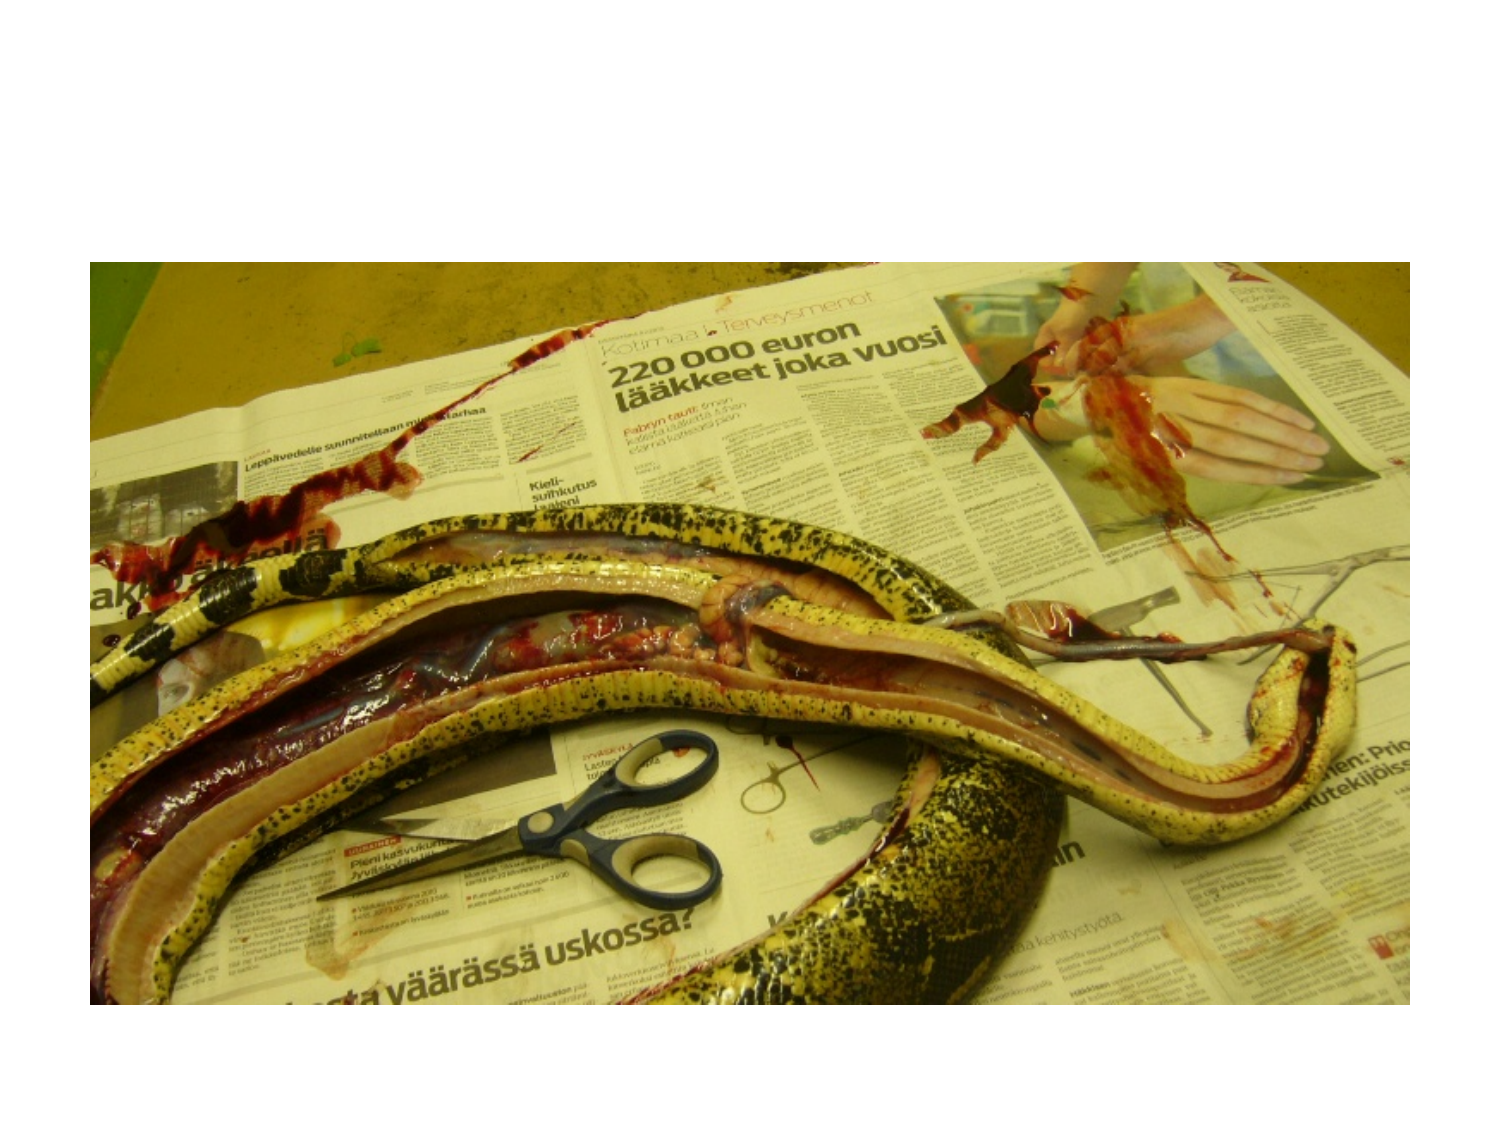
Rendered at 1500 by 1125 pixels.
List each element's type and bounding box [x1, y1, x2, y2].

list [89, 262, 1411, 1006]
